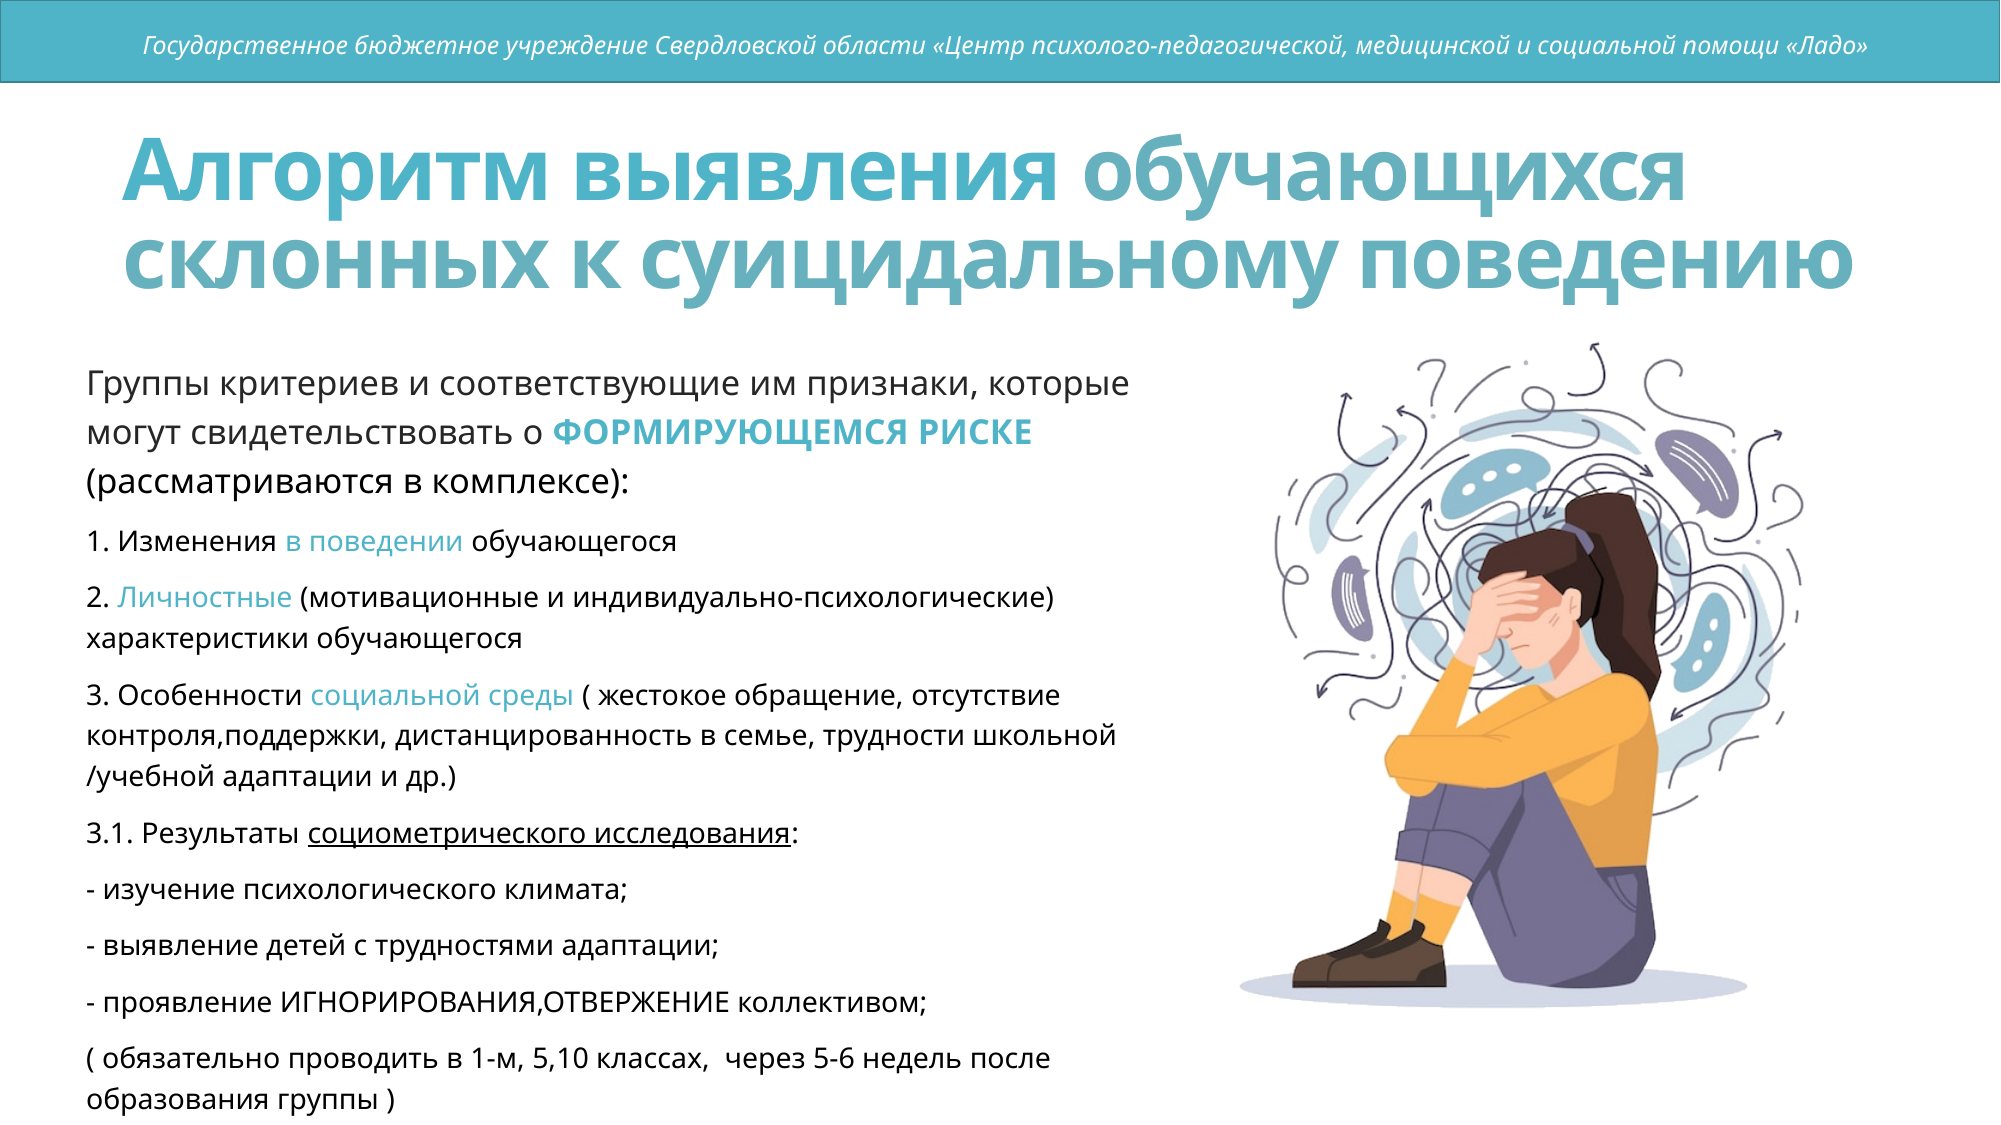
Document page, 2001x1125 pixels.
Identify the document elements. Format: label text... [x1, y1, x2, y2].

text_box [0, 0, 2000, 83]
list Группы критериев и соответствующие им признаки, которые могут свидетельствовать о ФОРМИРУЮЩЕМСЯ РИСКЕ (рассматриваются в комплексе): 1. Изменения в поведении обучающегося 2. Личностные (мотивационные и индивидуально-психологические) характеристики обучающегося 3. Особенности социальной среды ( жестокое обращение, отсутствие контроля,поддержки, дистанцированность в семье, трудности школьной /учебной адаптации и др.) 3.1. Результаты социометрического исследования: - изучение психологического климата; - выявление детей с трудностями адаптации; - проявление ИГНОРИРОВАНИЯ,ОТВЕРЖЕНИЕ коллективом; ( обязательно проводить в 1-м, 5,10 классах, через 5-6 недель после образования группы ) [55, 344, 1216, 1125]
picture [1156, 308, 1908, 1059]
title Алгоритм выявления обучающихся склонных к суицидальному поведению [107, 83, 1875, 344]
